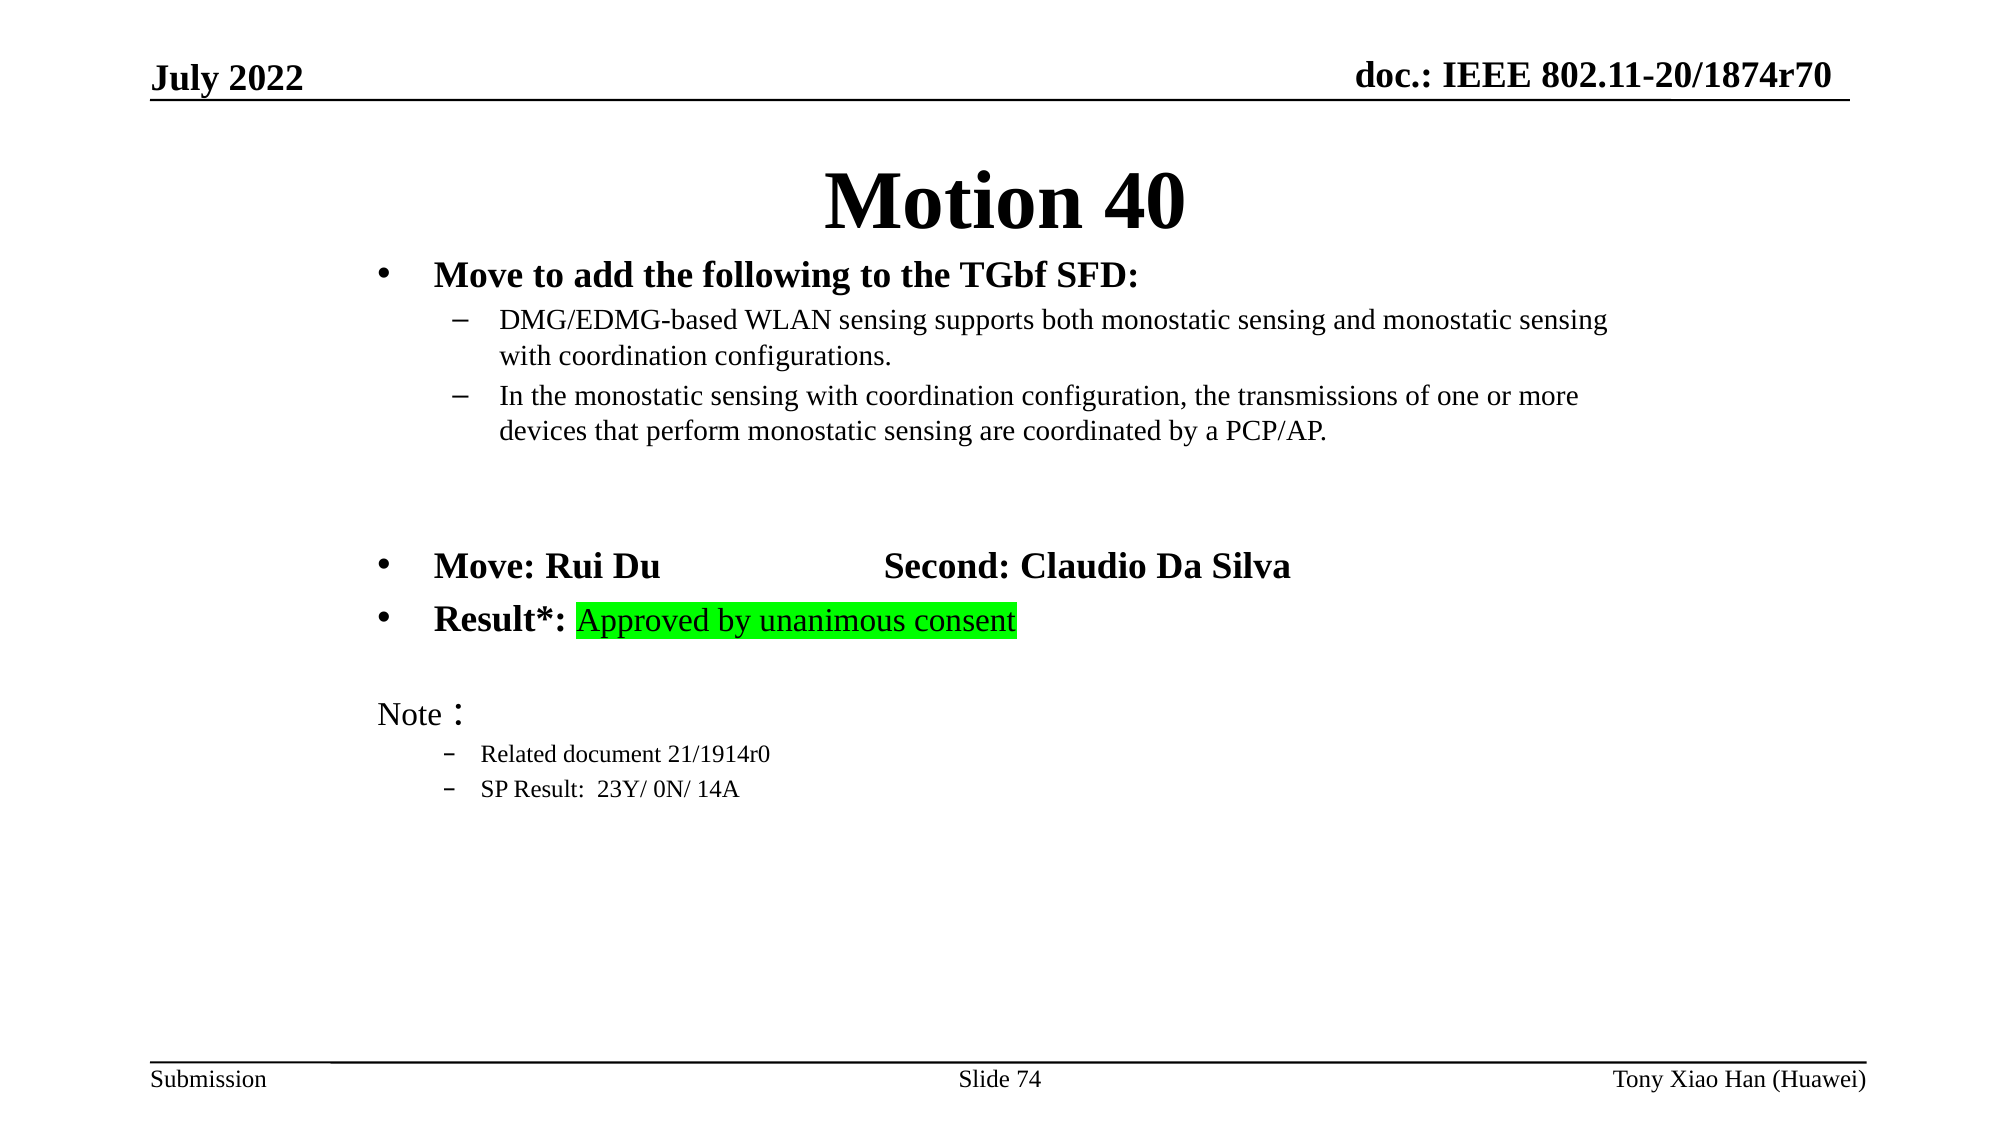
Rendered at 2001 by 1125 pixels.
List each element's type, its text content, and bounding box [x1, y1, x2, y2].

text_box Move to add the following to the TGbf SFD: DMG/EDMG-based WLAN sensing supports both monostatic sensing and monostatic sensing with coordination configurations. In the monostatic sensing with coordination configuration, the transmissions of one or more devices that perform monostatic sensing are coordinated by a PCP/AP. Move: Rui Du Second: Claudio Da Silva Result*: Approved by unanimous consent Note： Related document 21/1914r0 SP Result: 23Y/ 0N/ 14A [362, 212, 1638, 900]
text_box Motion 40 [368, 137, 1644, 275]
